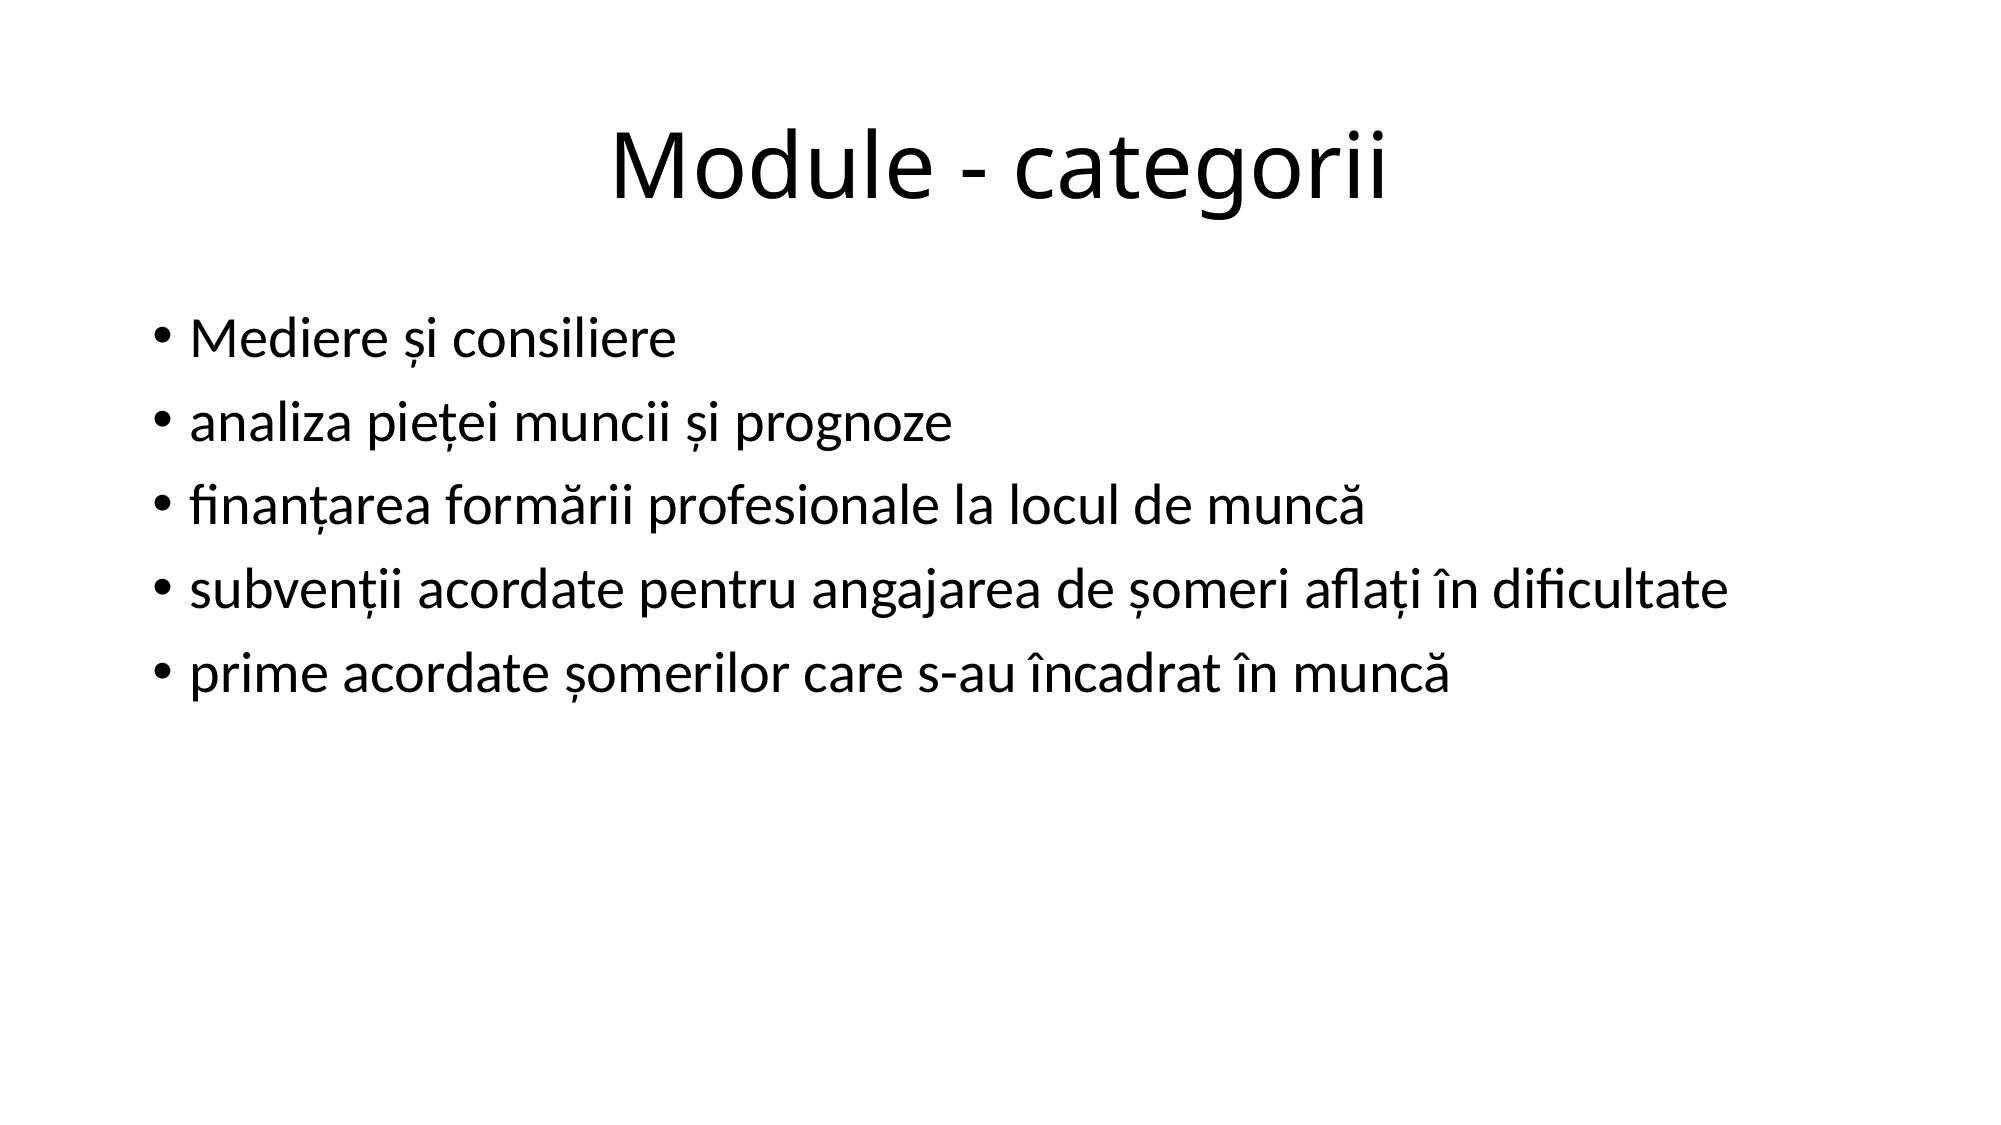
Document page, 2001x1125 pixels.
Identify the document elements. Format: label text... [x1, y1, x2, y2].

title Module - categorii [137, 59, 1863, 278]
list Mediere și consiliere analiza pieței muncii și prognoze finanțarea formării profesionale la locul de muncă subvenții acordate pentru angajarea de șomeri aflați în dificultate prime acordate șomerilor care s-au încadrat în muncă [137, 299, 1863, 1014]
